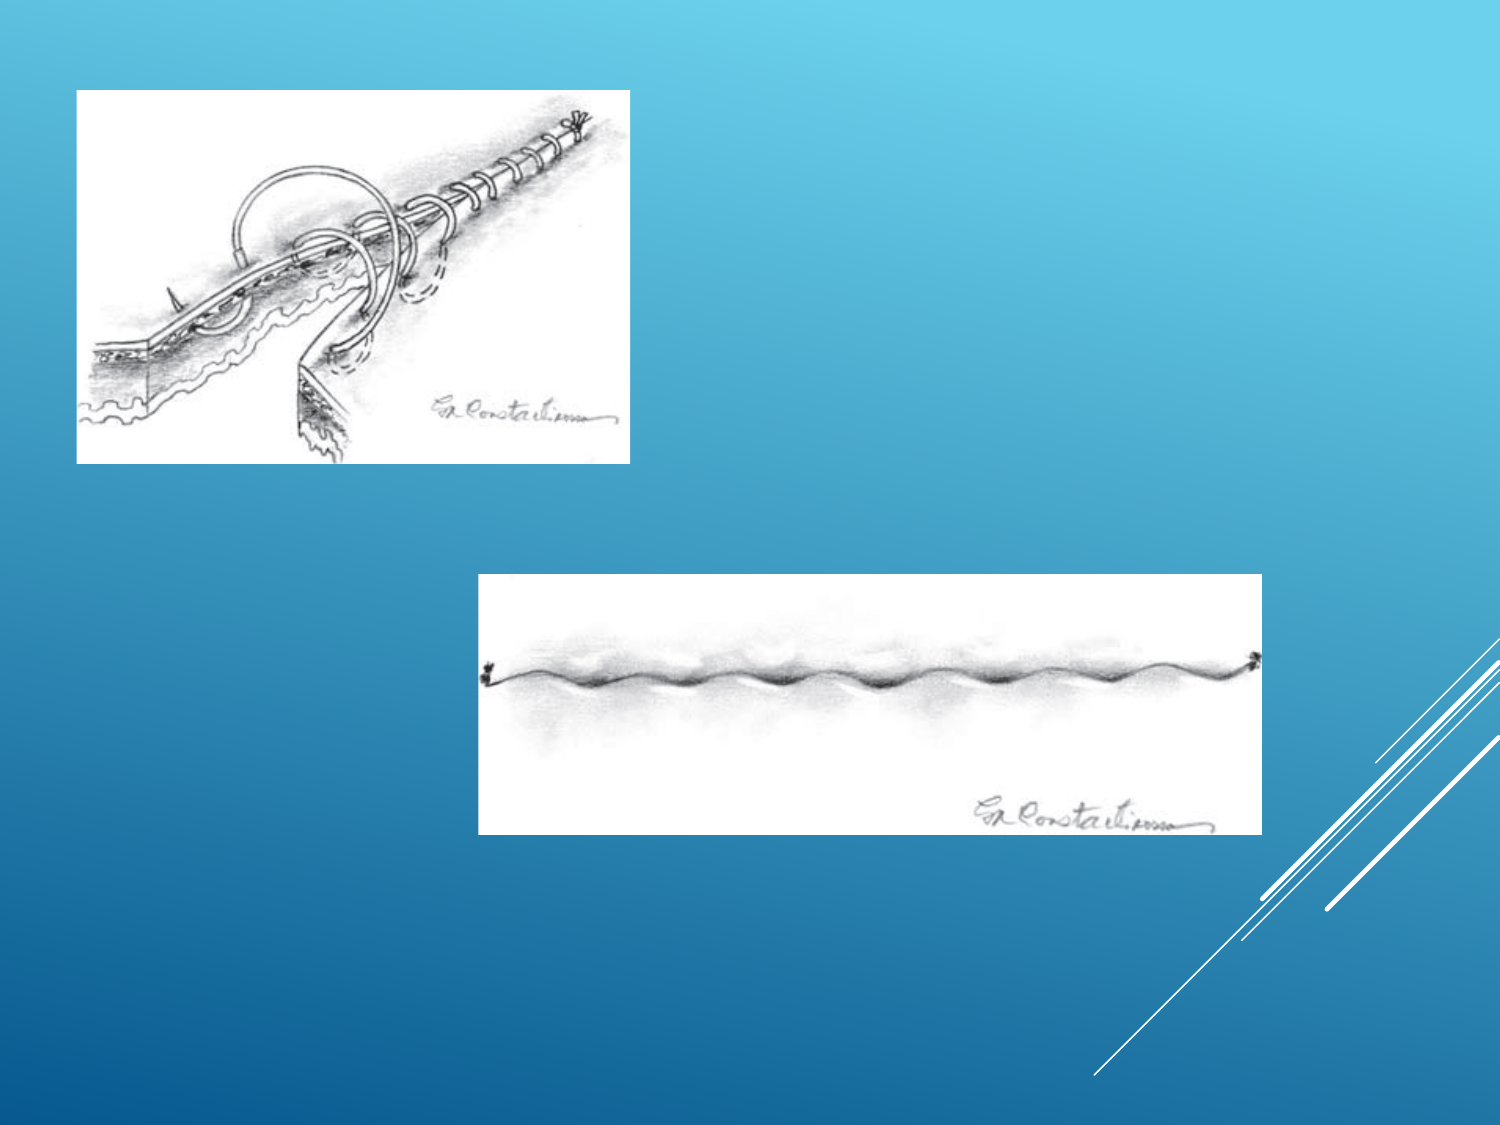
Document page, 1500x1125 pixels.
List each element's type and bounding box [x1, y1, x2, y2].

picture [76, 89, 631, 464]
picture [478, 574, 1263, 835]
